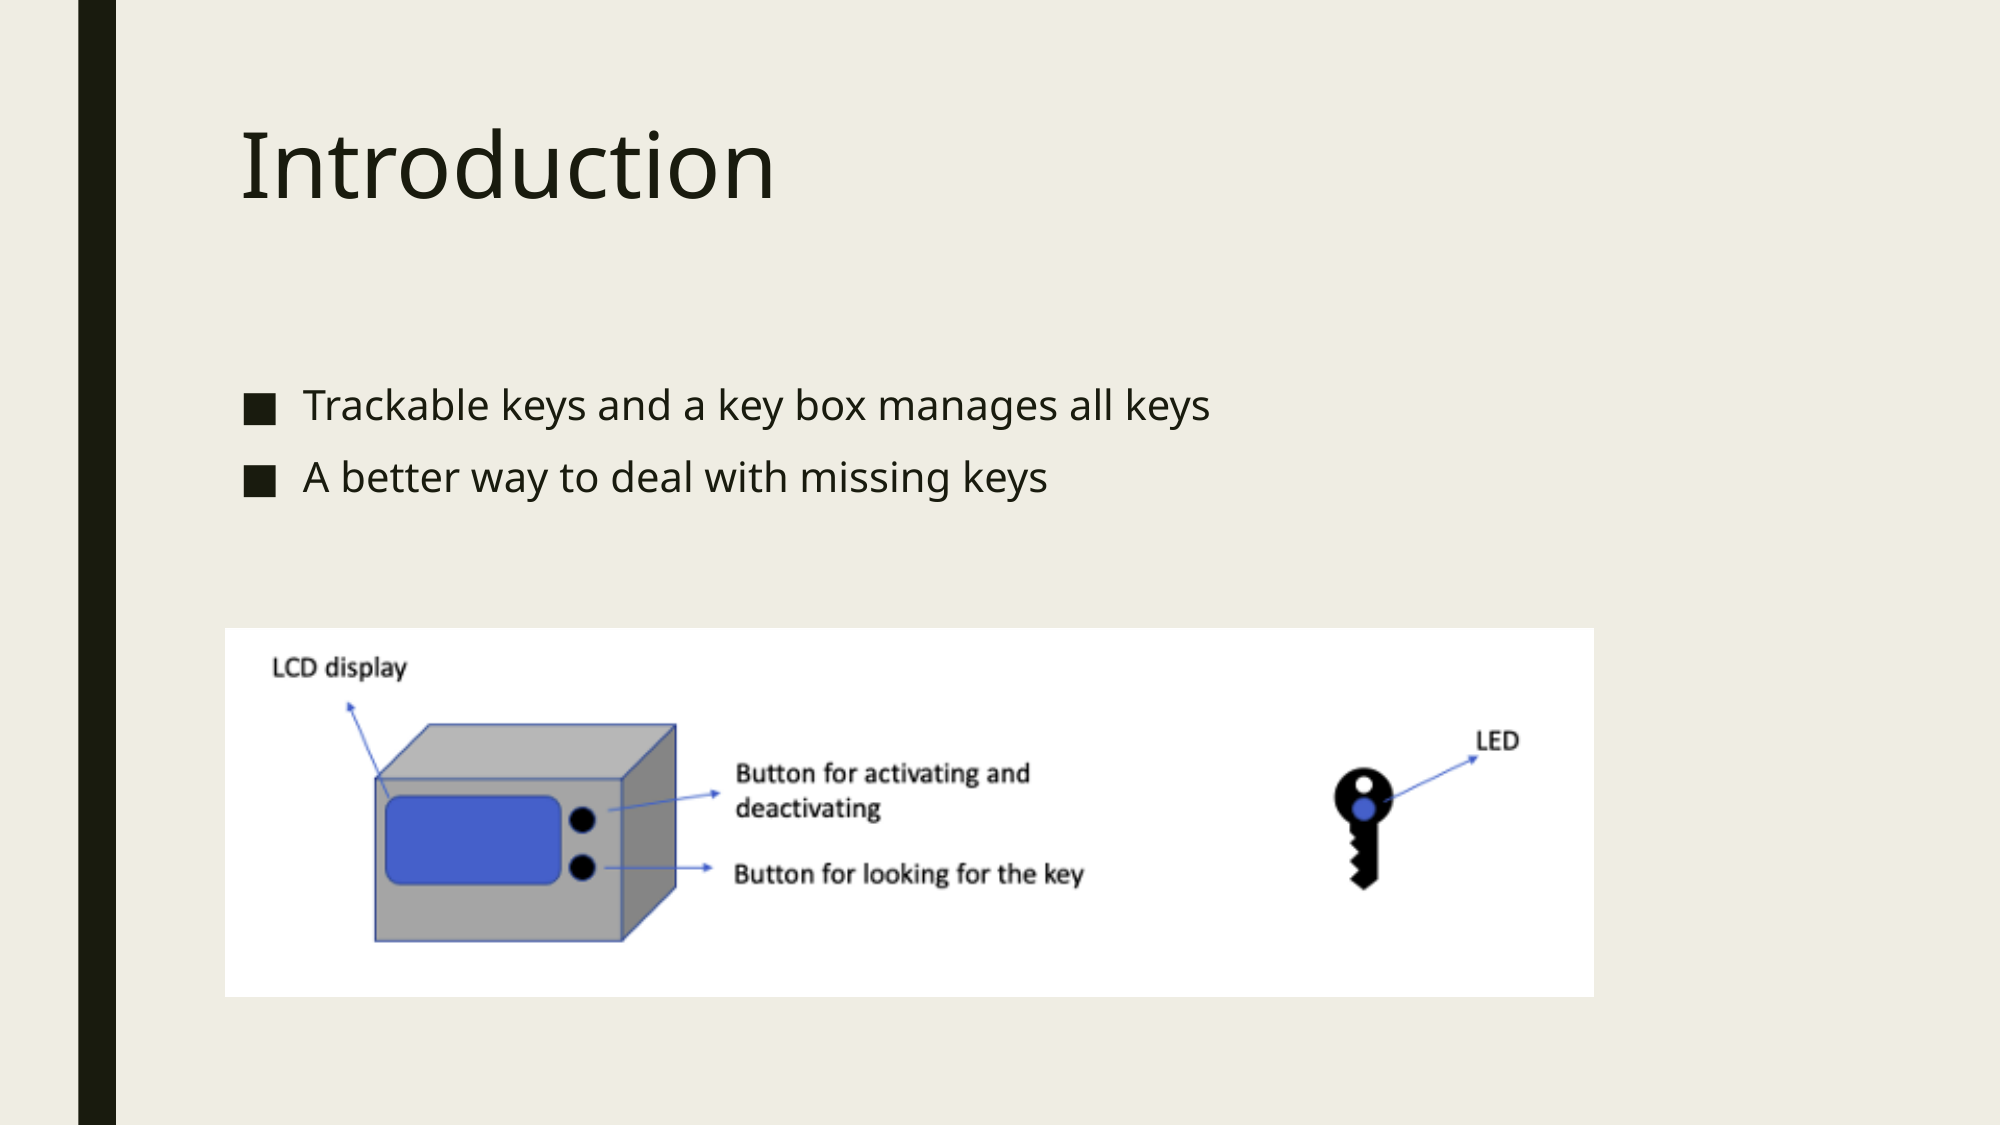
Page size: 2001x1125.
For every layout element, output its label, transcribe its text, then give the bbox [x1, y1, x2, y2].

title Introduction [225, 112, 1800, 357]
list Trackable keys and a key box manages all keys A better way to deal with missing keys [225, 375, 1800, 963]
picture [224, 628, 1594, 997]
